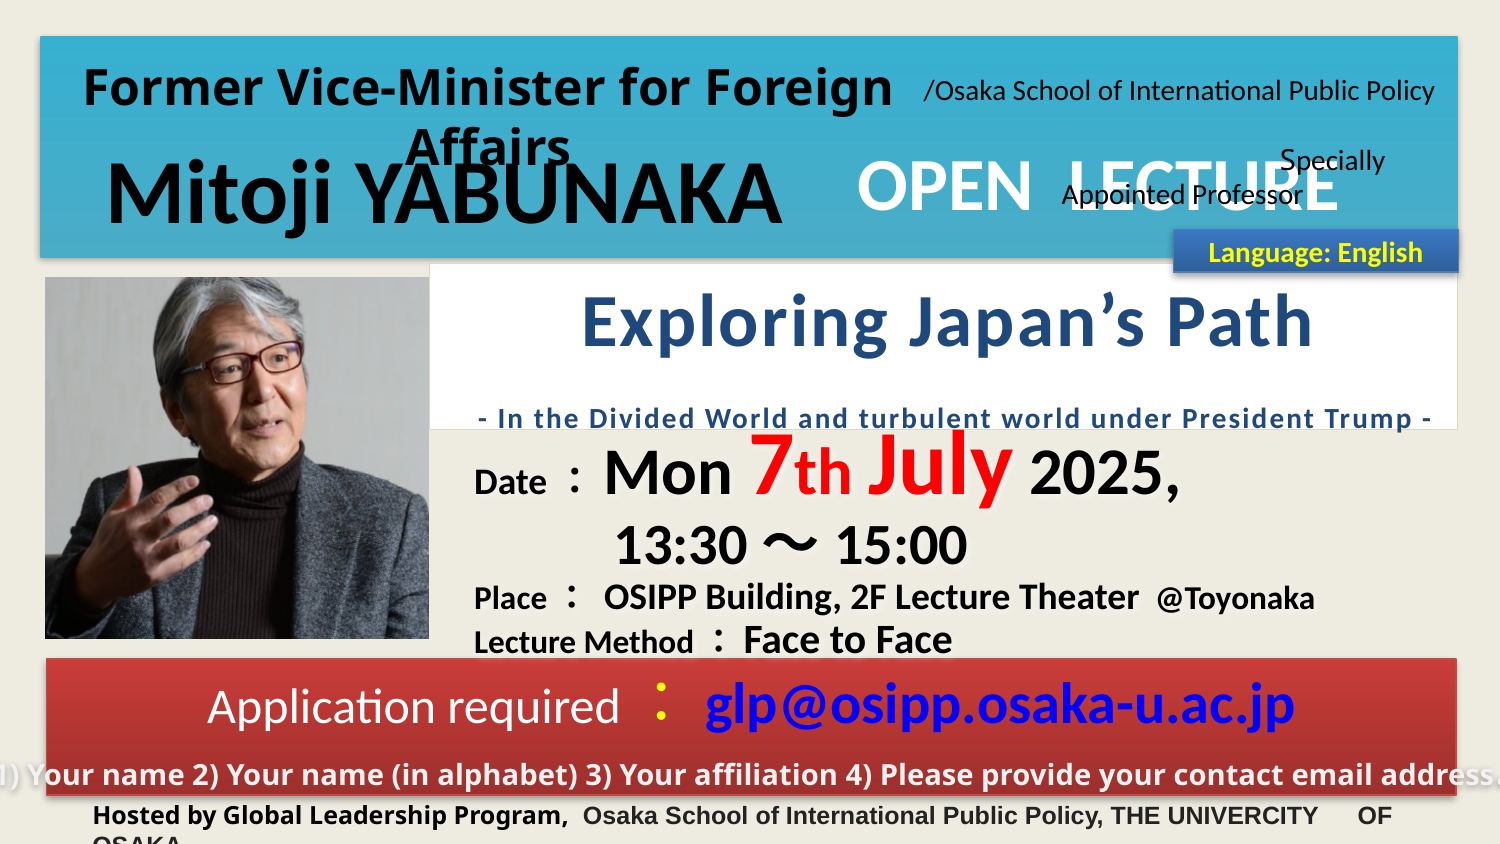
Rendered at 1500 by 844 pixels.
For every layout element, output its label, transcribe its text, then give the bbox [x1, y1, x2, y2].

text_box OPEN LECTURE [842, 127, 1422, 233]
text_box Exploring Japan’s Path - In the Divided World and turbulent world under President Trump - [429, 263, 1458, 430]
text_box Application required：glp@osipp.osaka-u.ac.jp 1) Your name 2) Your name (in alphabet) 3) Your affiliation 4) Please provide your contact email address. [46, 658, 1457, 796]
text_box Hosted by Global Leadership Program, Osaka School of International Public Policy, THE UNIVERCITY OF OSAKA [77, 805, 1421, 844]
text_box Date：Mon 7th July 2025, 13:30～15:00 Place： OSIPP Building, 2F Lecture Theater @Toyonaka Lecture Method：Face to Face [459, 412, 1453, 665]
text_box [433, 284, 1457, 323]
text_box [40, 184, 1168, 258]
text_box [40, 36, 1458, 228]
text_box /Osaka School of International Public Policy Specially Appointed Professor [908, 63, 1457, 219]
text_box Mitoji YABUNAKA [90, 124, 845, 250]
picture [44, 277, 429, 640]
text_box Language: English [1173, 229, 1459, 273]
text_box Former Vice-Minister for Foreign Affairs [38, 48, 939, 184]
